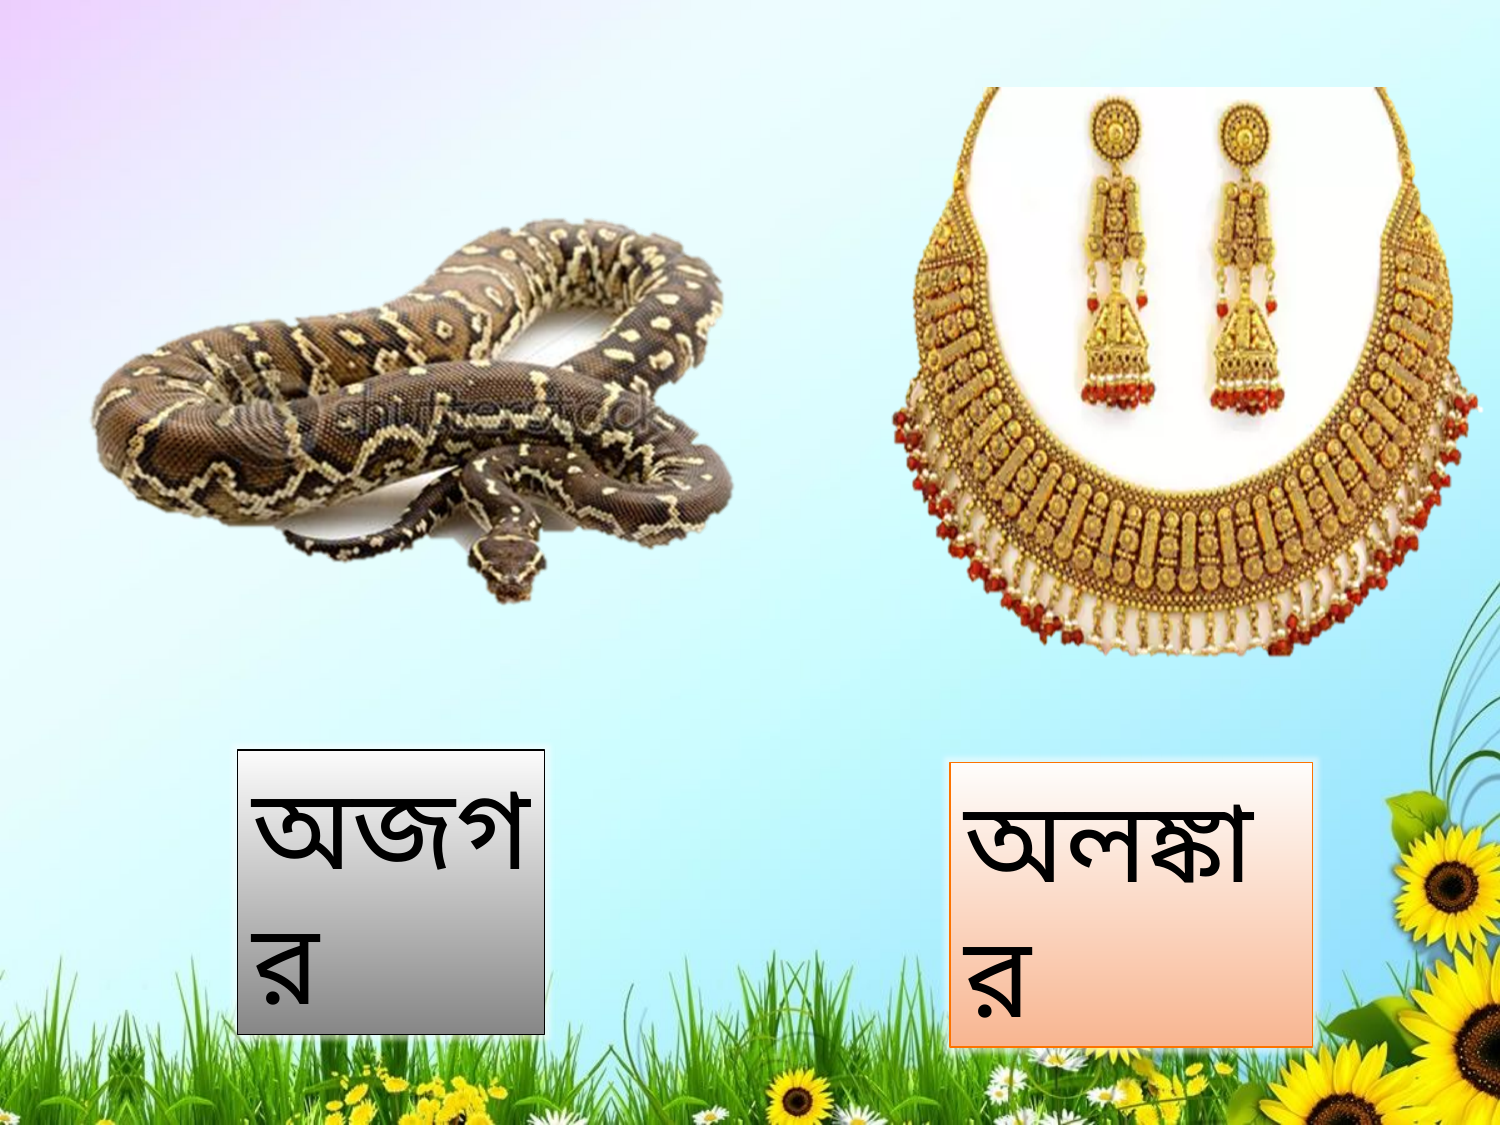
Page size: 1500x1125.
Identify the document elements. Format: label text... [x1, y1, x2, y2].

picture [859, 87, 1500, 721]
picture [0, 0, 1500, 1125]
text_box অলঙ্কার [949, 762, 1313, 1048]
text_box অজগর [237, 749, 545, 1035]
